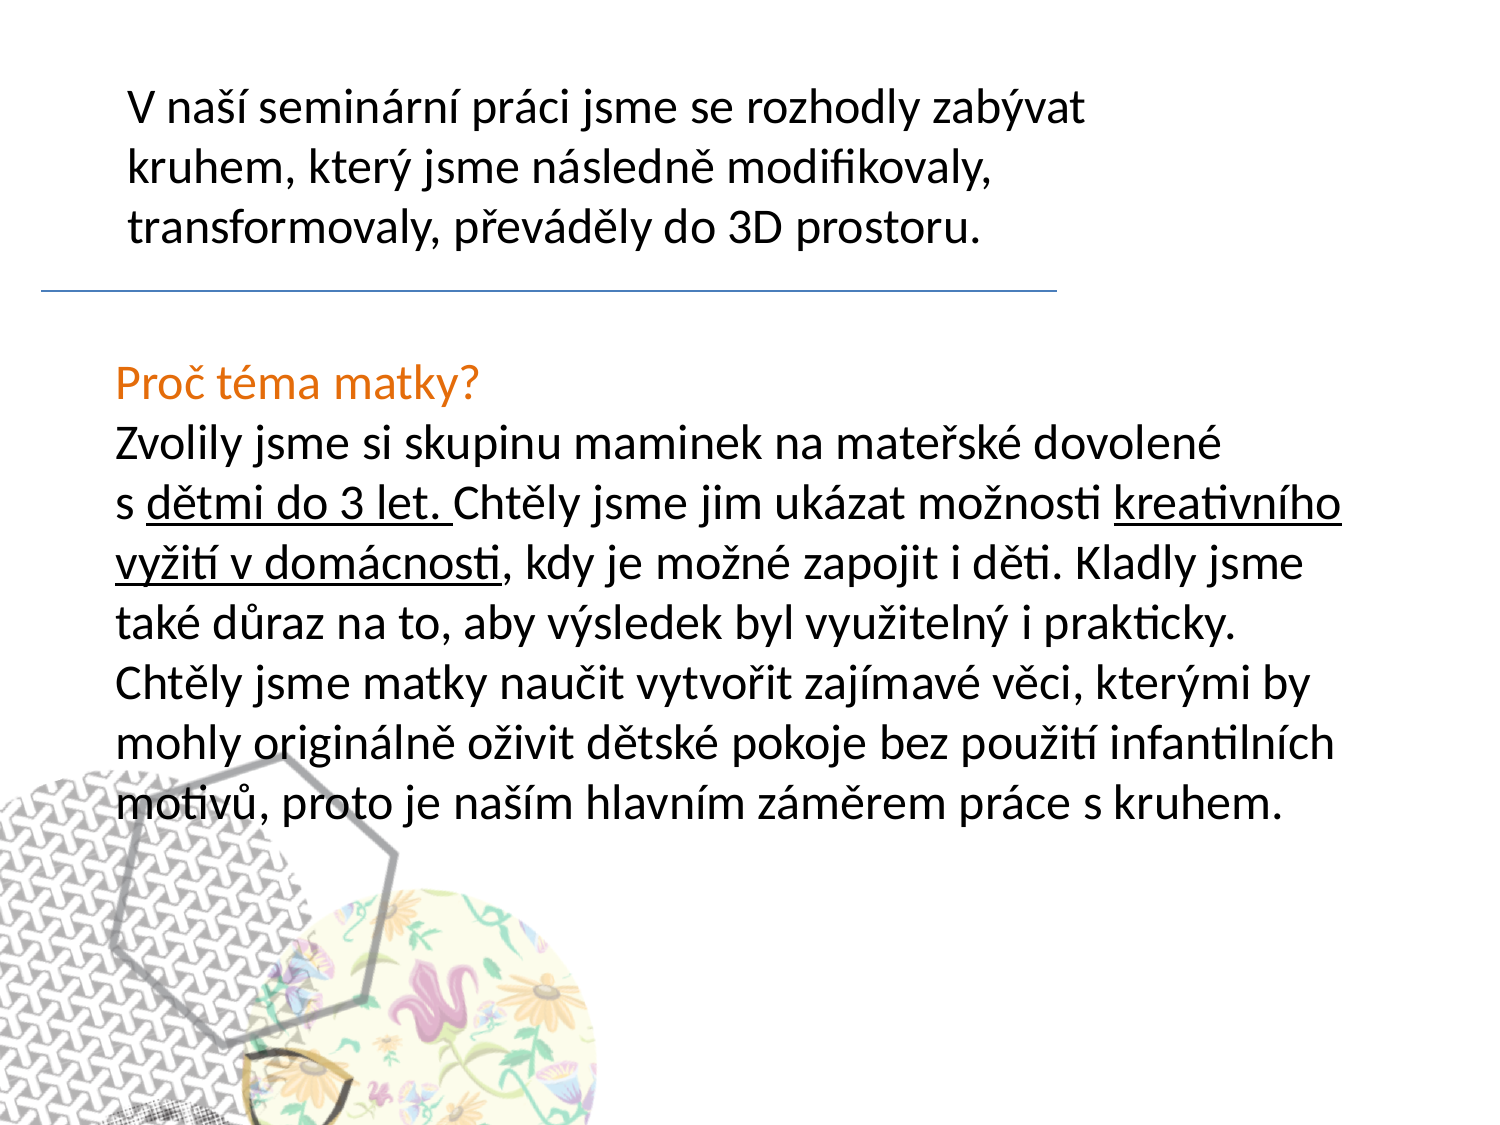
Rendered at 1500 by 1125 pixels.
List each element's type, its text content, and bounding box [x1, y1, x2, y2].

picture [0, 729, 625, 1125]
subtitle V naší seminární práci jsme se rozhodly zabývat kruhem, který jsme následně modifikovaly, transformovaly, převáděly do 3D prostoru. [112, 66, 1163, 354]
title Proč téma matky? Zvolily jsme si skupinu maminek na mateřské dovolené s dětmi do 3 let. Chtěly jsme jim ukázat možnosti kreativního vyžití v domácnosti, kdy je možné zapojit i děti. Kladly jsme také důraz na to, aby výsledek byl využitelný i prakticky. Chtěly jsme matky naučit vytvořit zajímavé věci, kterými by mohly originálně oživit dětské pokoje bez použití infantilních motivů, proto je naším hlavním záměrem práce s kruhem. [100, 498, 1376, 740]
